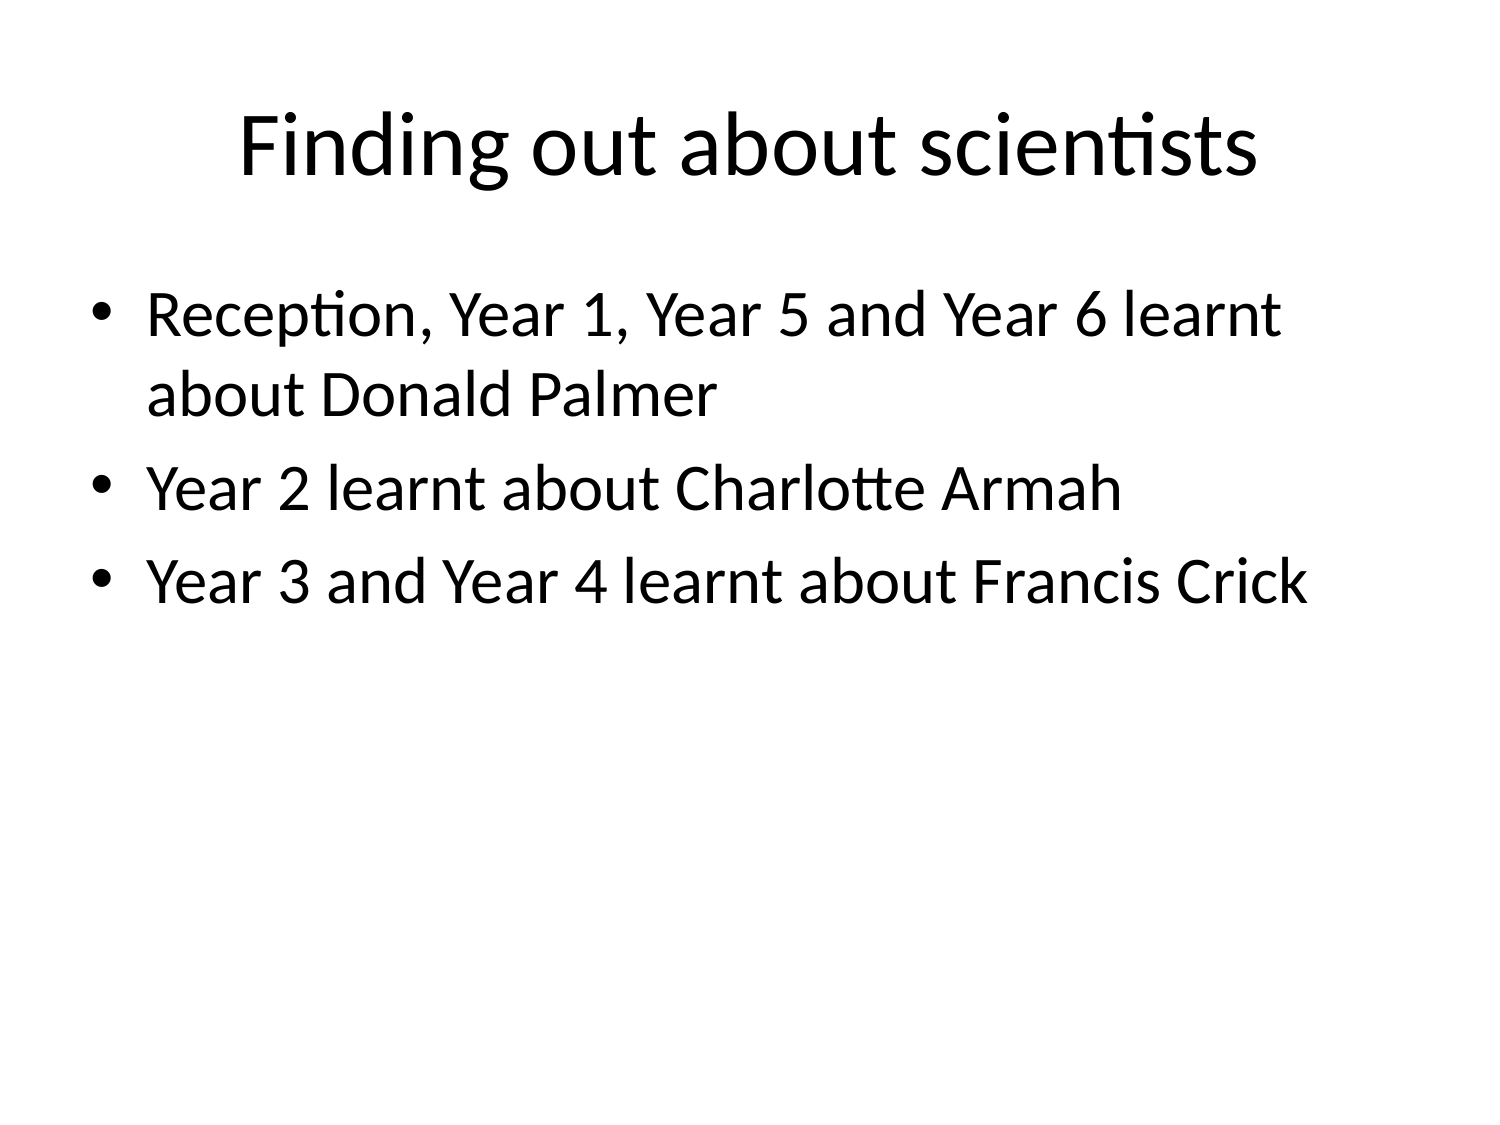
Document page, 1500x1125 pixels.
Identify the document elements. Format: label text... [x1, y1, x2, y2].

title Finding out about scientists [75, 45, 1425, 233]
list Reception, Year 1, Year 5 and Year 6 learnt about Donald Palmer Year 2 learnt about Charlotte Armah Year 3 and Year 4 learnt about Francis Crick [75, 262, 1425, 1005]
